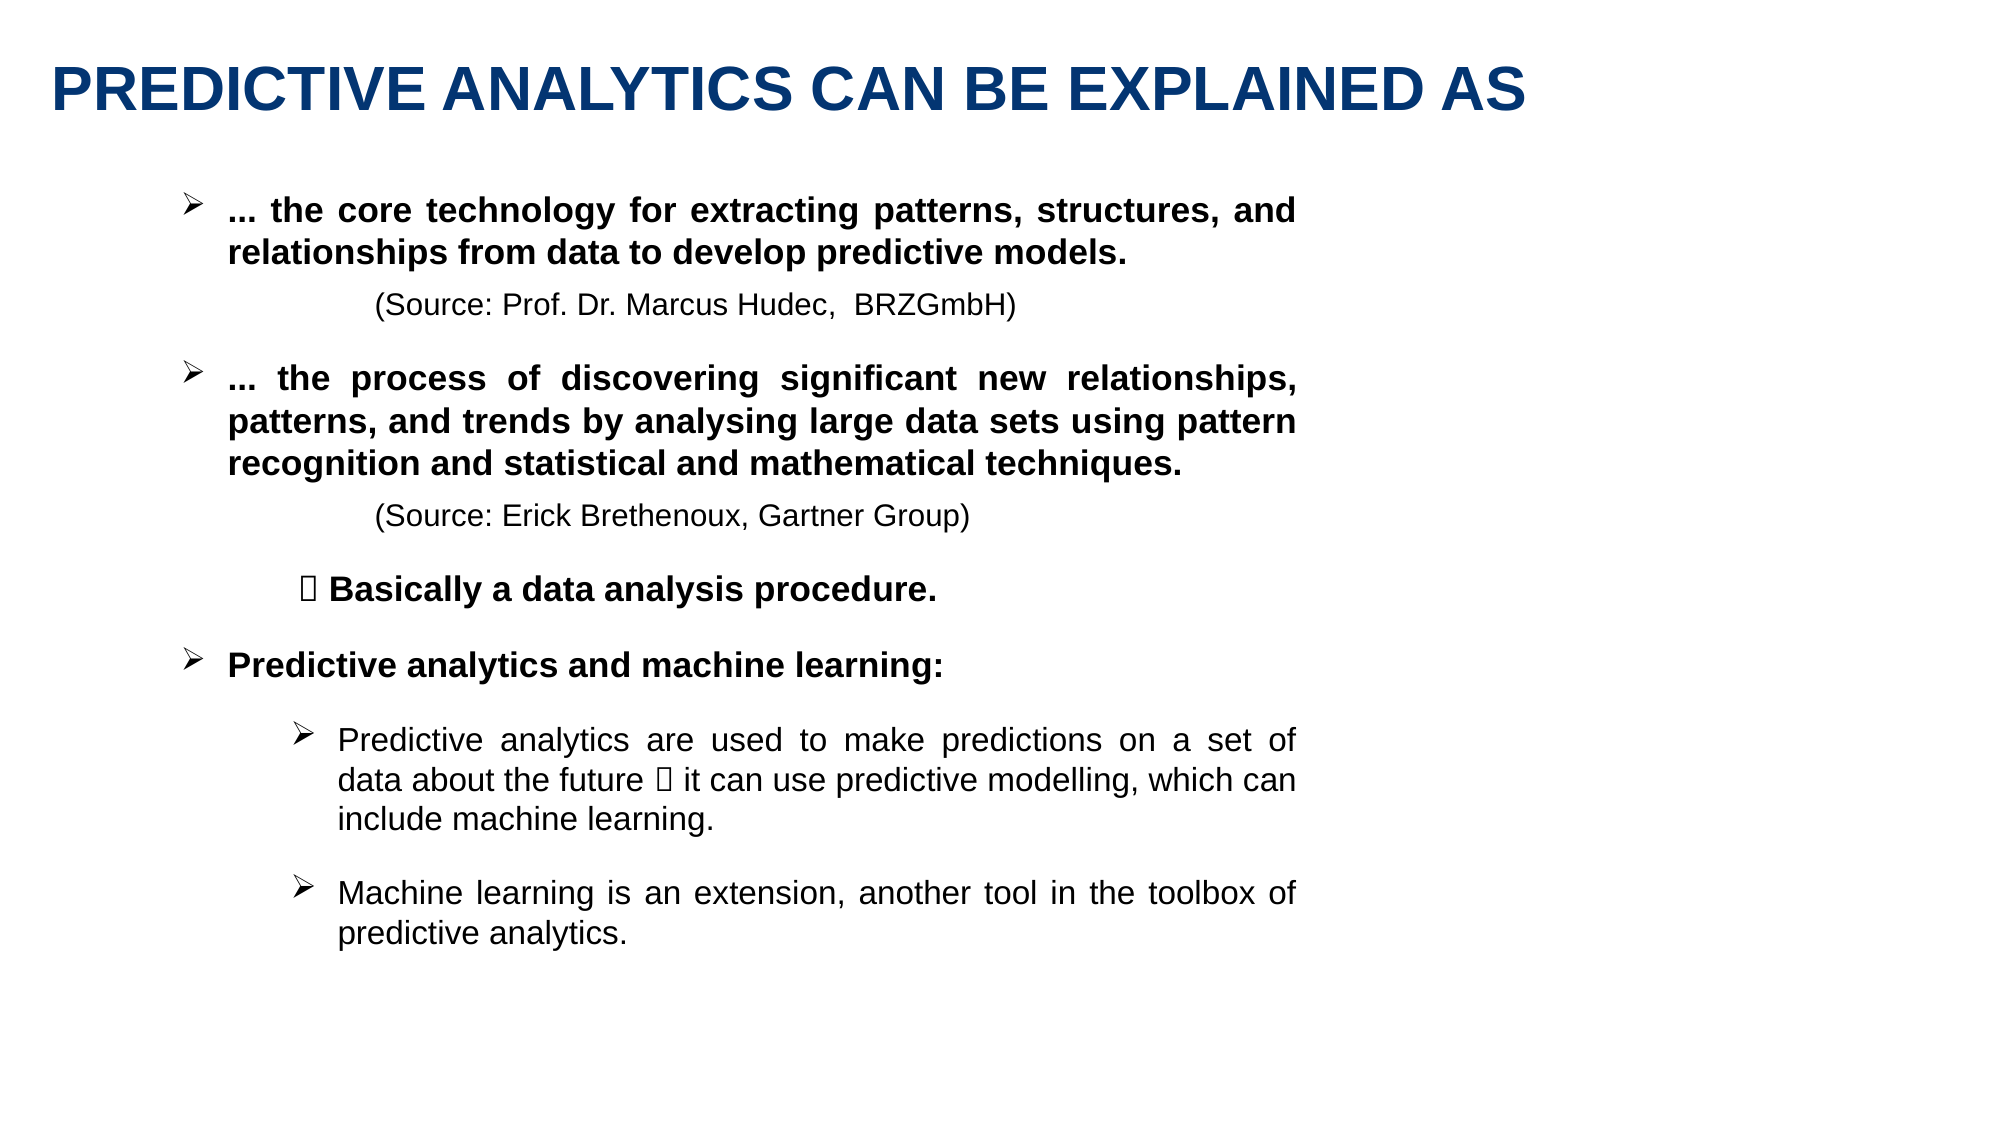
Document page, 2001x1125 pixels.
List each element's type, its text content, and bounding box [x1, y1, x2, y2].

list ... the core technology for extracting patterns, structures, and relationships from data to develop predictive models. (Source: Prof. Dr. Marcus Hudec, BRZGmbH) ... the process of discovering significant new relationships, patterns, and trends by analysing large data sets using pattern recognition and statistical and mathematical techniques. (Source: Erick Brethenoux, Gartner Group)  Basically a data analysis procedure. Predictive analytics and machine learning: Predictive analytics are used to make predictions on a set of data about the future  it can use predictive modelling, which can include machine learning. Machine learning is an extension, another tool in the toolbox of predictive analytics. [165, 208, 1313, 987]
title Predictive Analytics can be explained as [0, 53, 1616, 208]
